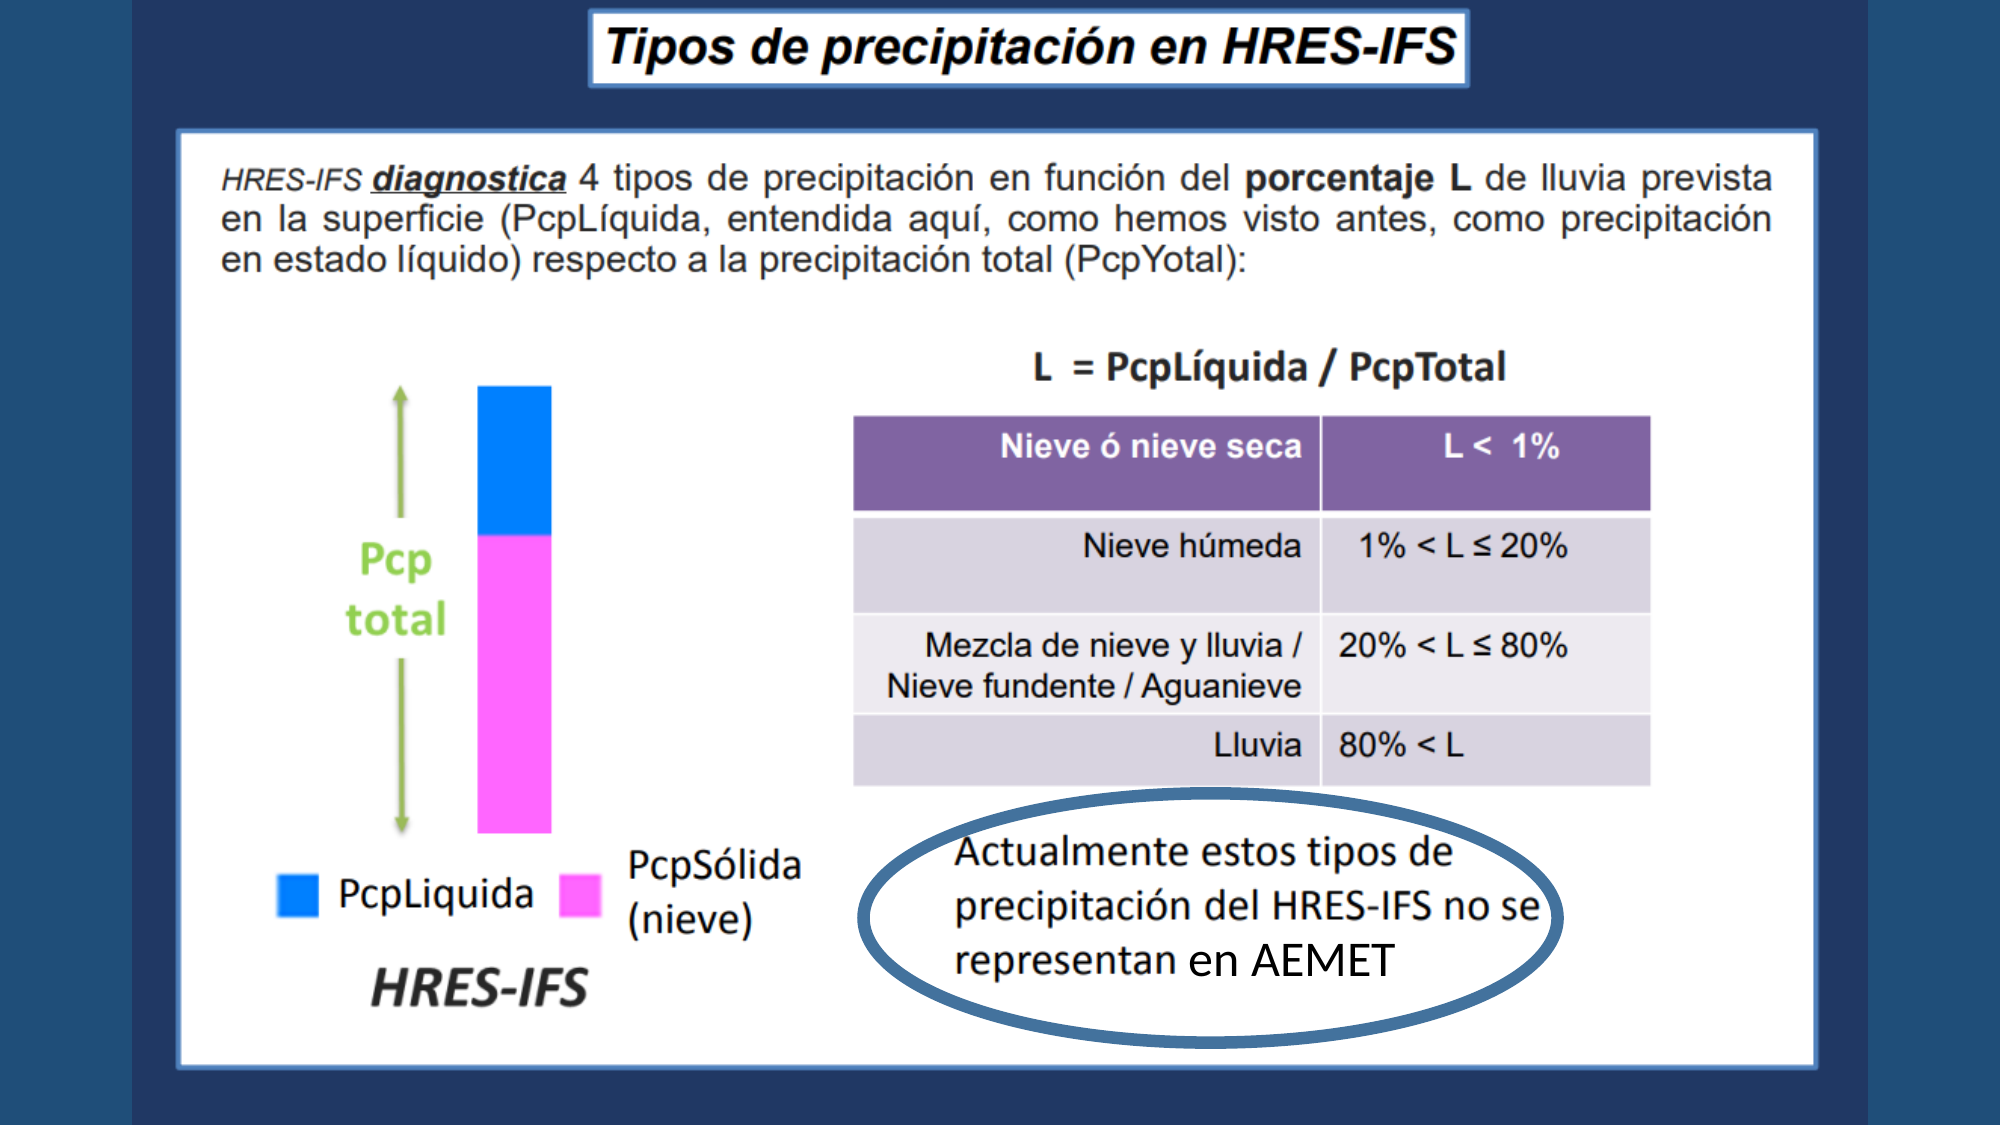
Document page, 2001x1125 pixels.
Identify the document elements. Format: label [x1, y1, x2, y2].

picture [132, 0, 1868, 1125]
